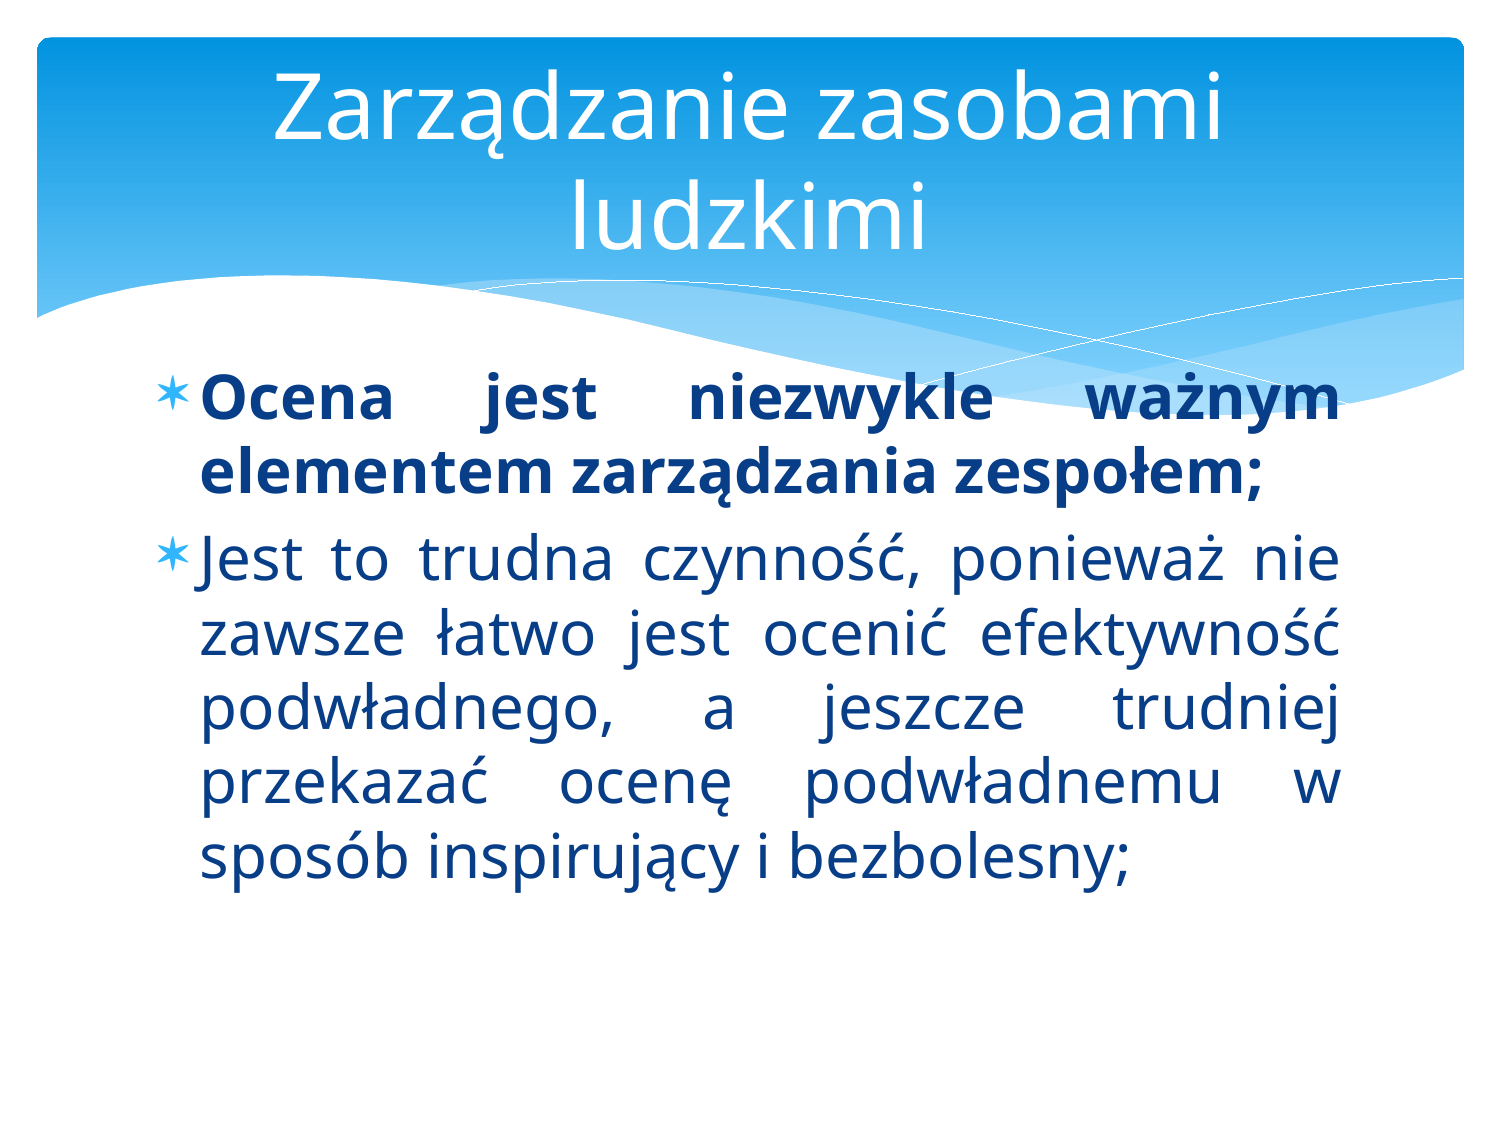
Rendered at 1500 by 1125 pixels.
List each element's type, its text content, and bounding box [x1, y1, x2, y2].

list Ocena jest niezwykle ważnym elementem zarządzania zespołem; Jest to trudna czynność, ponieważ nie zawsze łatwo jest ocenić efektywność podwładnego, a jeszcze trudniej przekazać ocenę podwładnemu w sposób inspirujący i bezbolesny; [142, 349, 1359, 1006]
title Zarządzanie zasobami ludzkimi [74, 55, 1426, 262]
